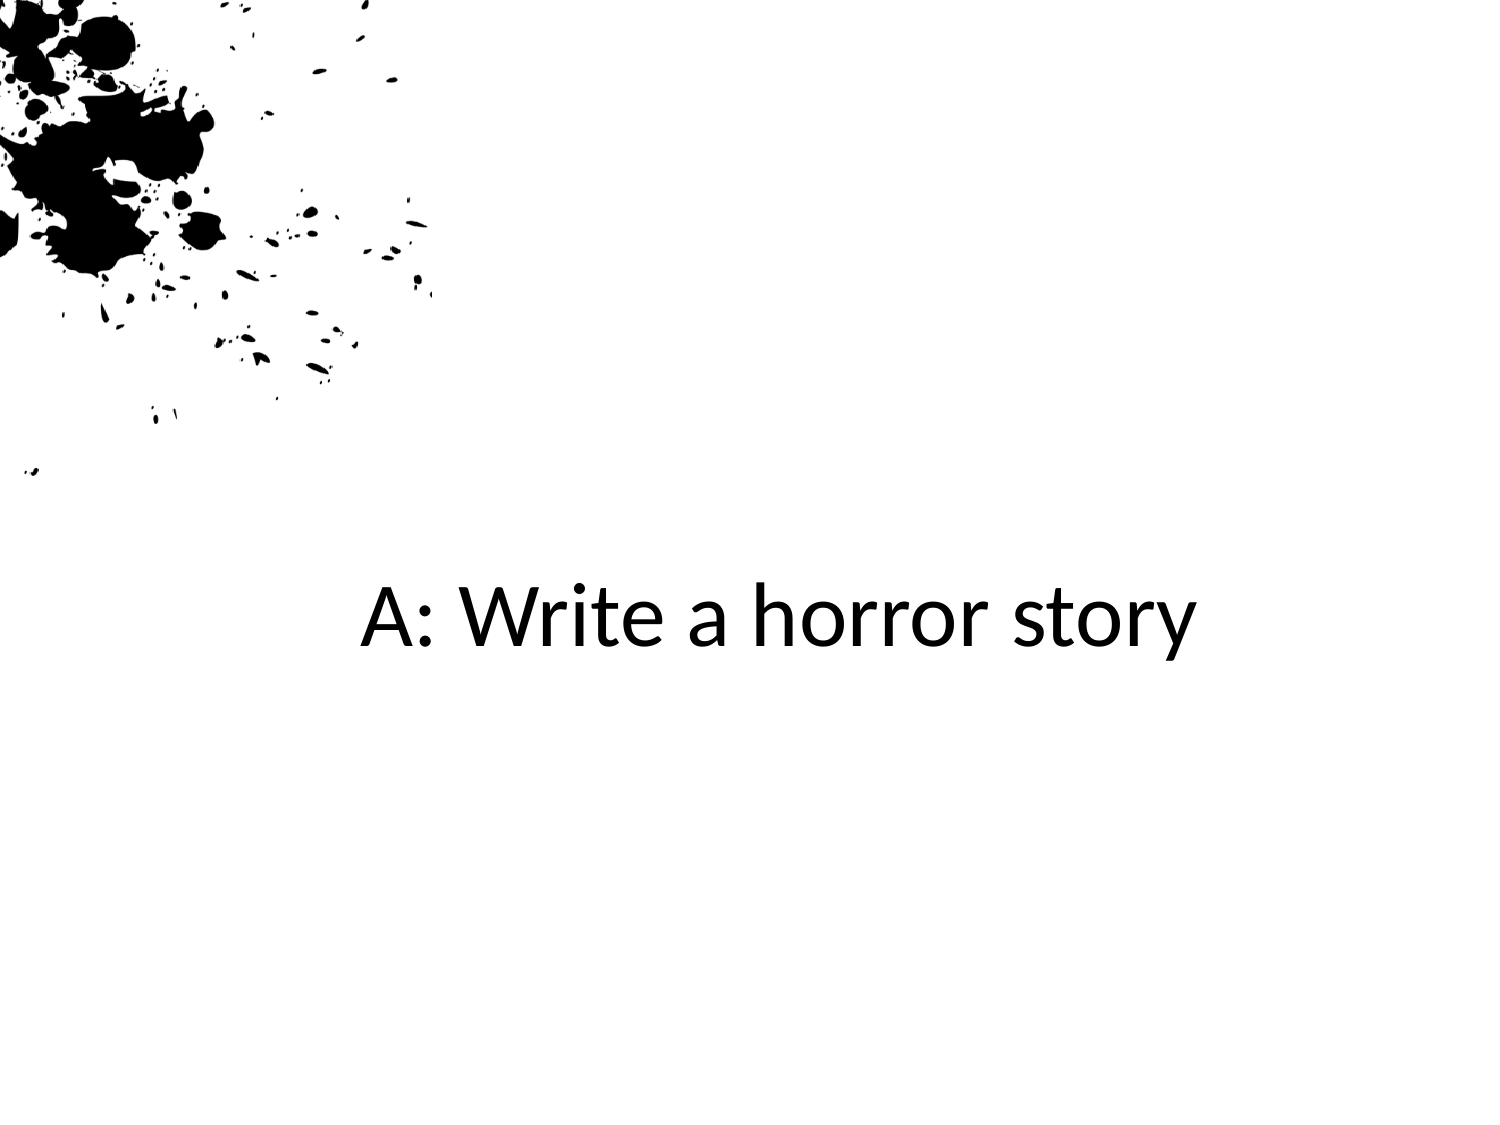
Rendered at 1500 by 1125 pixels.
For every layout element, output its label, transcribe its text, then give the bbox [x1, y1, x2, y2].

picture [0, 0, 433, 493]
title A: Write a horror story [141, 489, 1418, 731]
